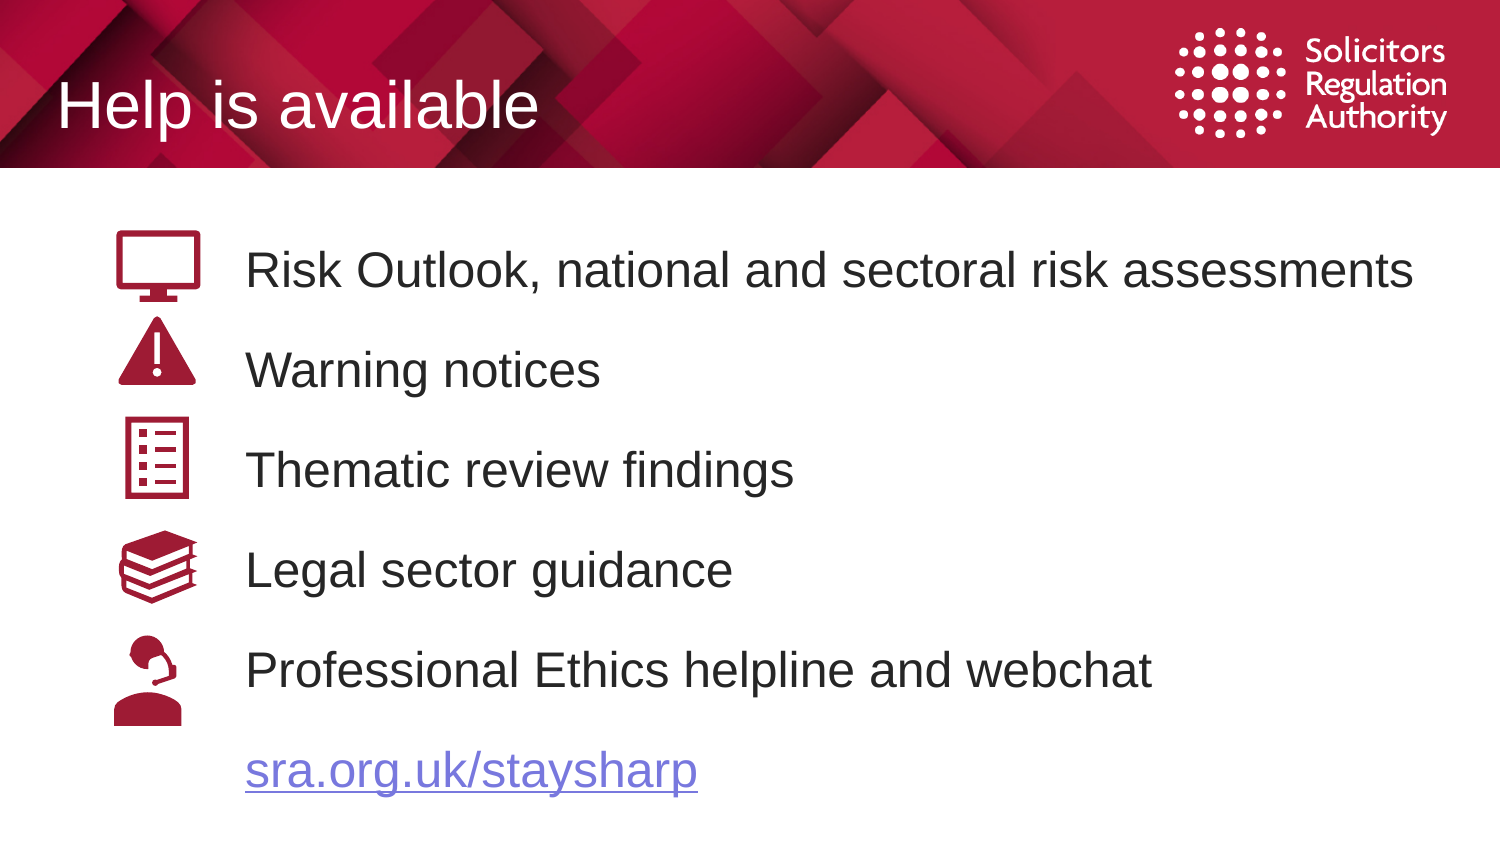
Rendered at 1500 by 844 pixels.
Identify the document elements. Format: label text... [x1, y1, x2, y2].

picture [0, 0, 1500, 168]
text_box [107, 408, 207, 508]
text_box [116, 230, 201, 302]
list Risk Outlook, national and sectoral risk assessments Warning notices Thematic review findings Legal sector guidance Professional Ethics helpline and webchat sra.org.uk/staysharp [229, 230, 1459, 768]
text_box [118, 316, 196, 385]
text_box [113, 635, 182, 726]
text_box [118, 530, 198, 604]
title Help is available [40, 31, 845, 173]
